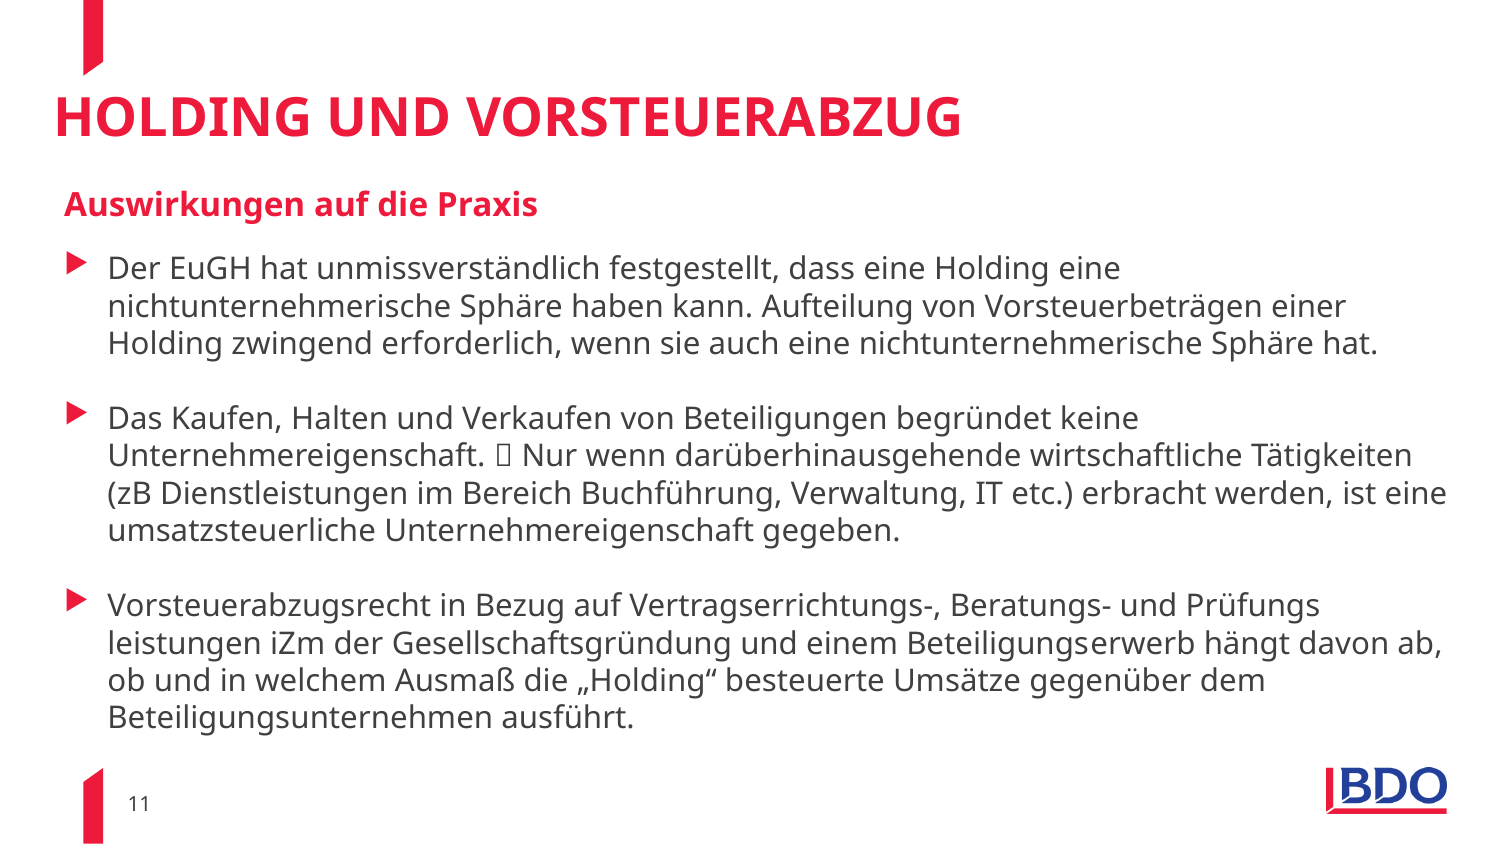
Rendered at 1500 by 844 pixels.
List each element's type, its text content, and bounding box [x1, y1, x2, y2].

title Holding und Vorsteuerabzug [53, 94, 1450, 148]
picture [1326, 767, 1447, 814]
list Auswirkungen auf die Praxis Der EuGH hat unmissverständlich festgestellt, dass eine Holding eine nichtunternehmerische Sphäre haben kann. Aufteilung von Vorsteuerbeträgen einer Holding zwingend erforderlich, wenn sie auch eine nichtunternehmerische Sphäre hat. Das Kaufen, Halten und Verkaufen von Beteiligungen begründet keine Unternehmereigenschaft.  Nur wenn darüberhinausgehende wirtschaftliche Tätigkeiten (zB Dienstleistungen im Bereich Buchführung, Verwaltung, IT etc.) erbracht werden, ist eine umsatzsteuerliche Unternehmereigenschaft gegeben. Vorsteuerabzugs­recht in Bezug auf Vertragserrichtungs-, Beratungs- und Prüfungs­leistungen iZm der Gesellschaftsgründung und einem Beteiligungs­erwerb hängt davon ab, ob und in welchem Ausmaß die „Holding“ besteuerte Umsätze gegenüber dem Beteiligungs­unternehmen ausführt. [64, 183, 1458, 676]
